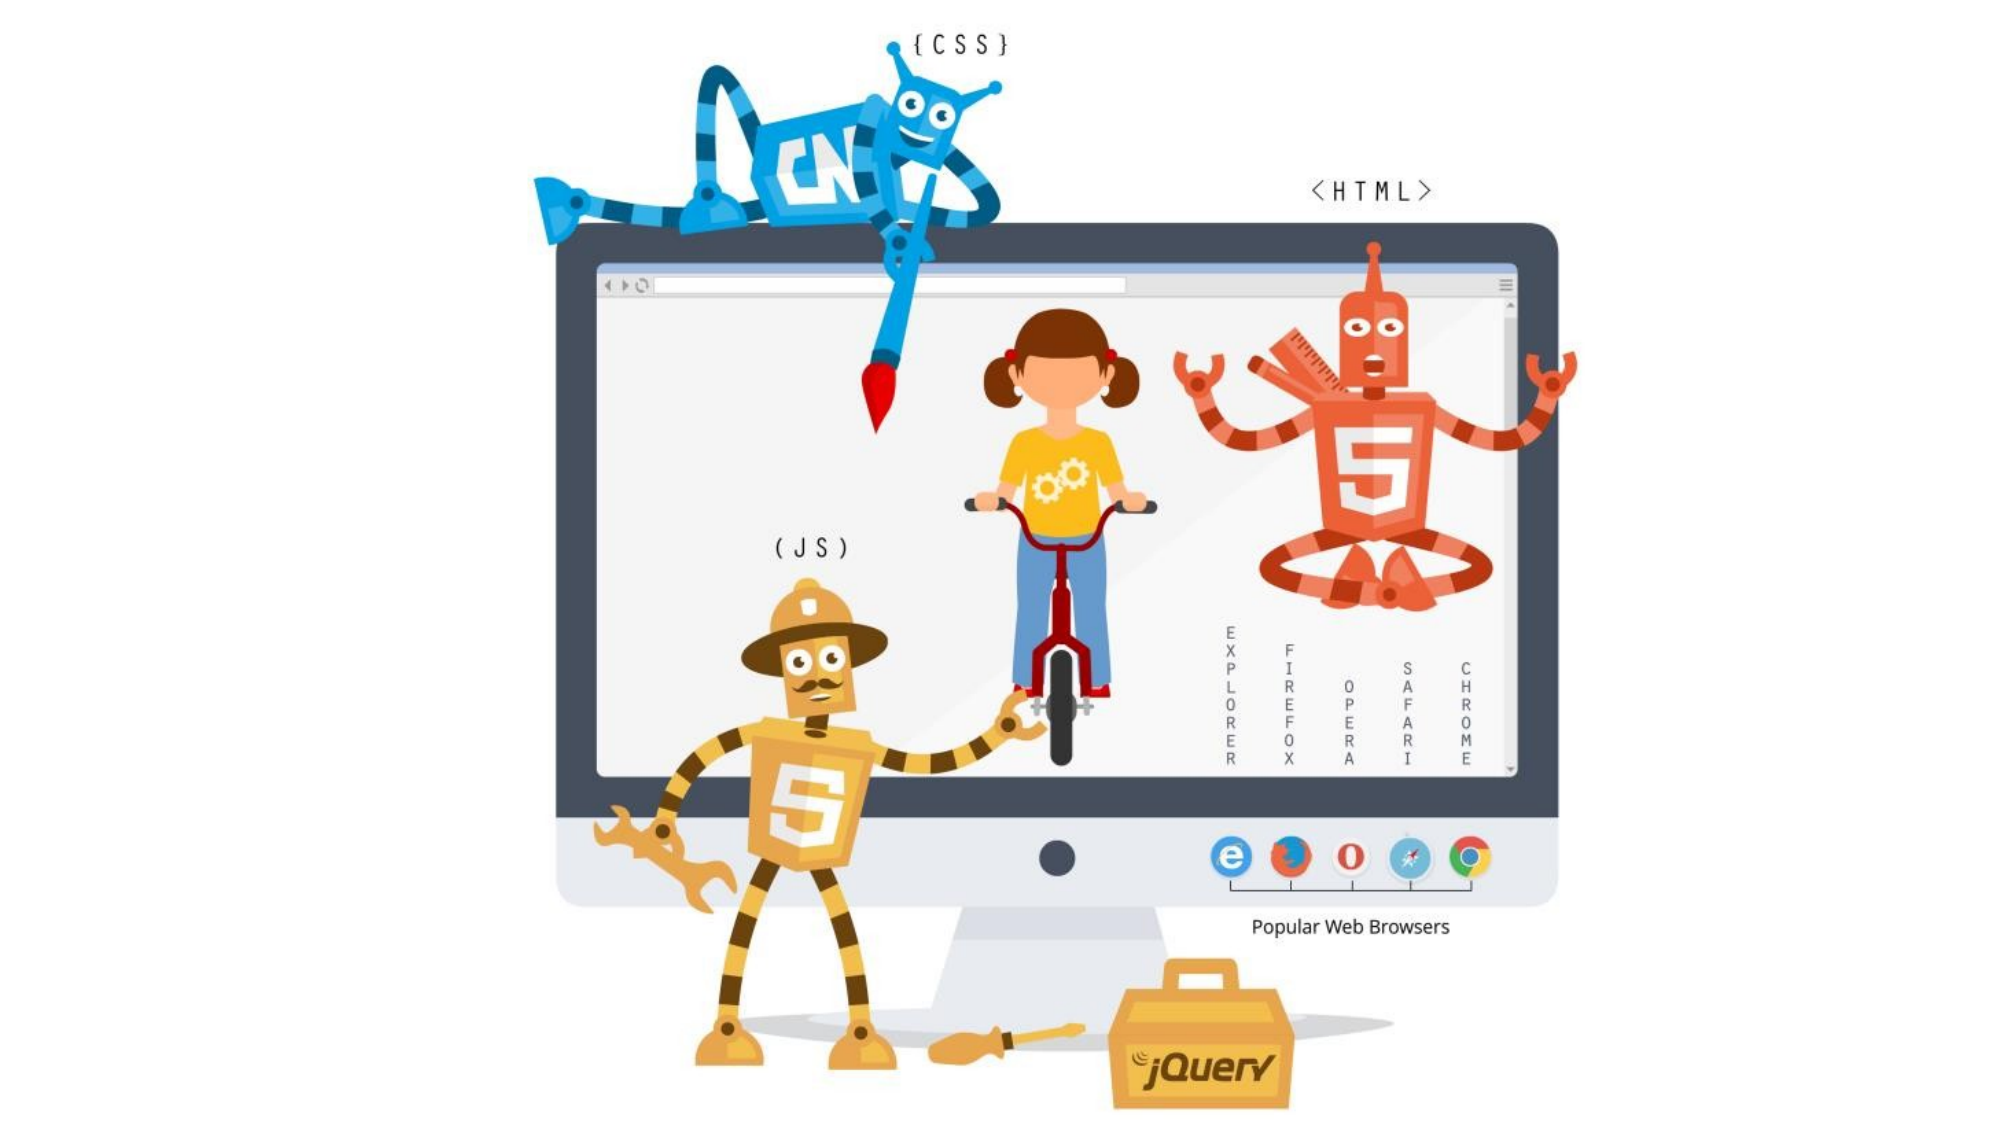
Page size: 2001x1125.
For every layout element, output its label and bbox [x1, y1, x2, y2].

text_box [527, 13, 1587, 1125]
